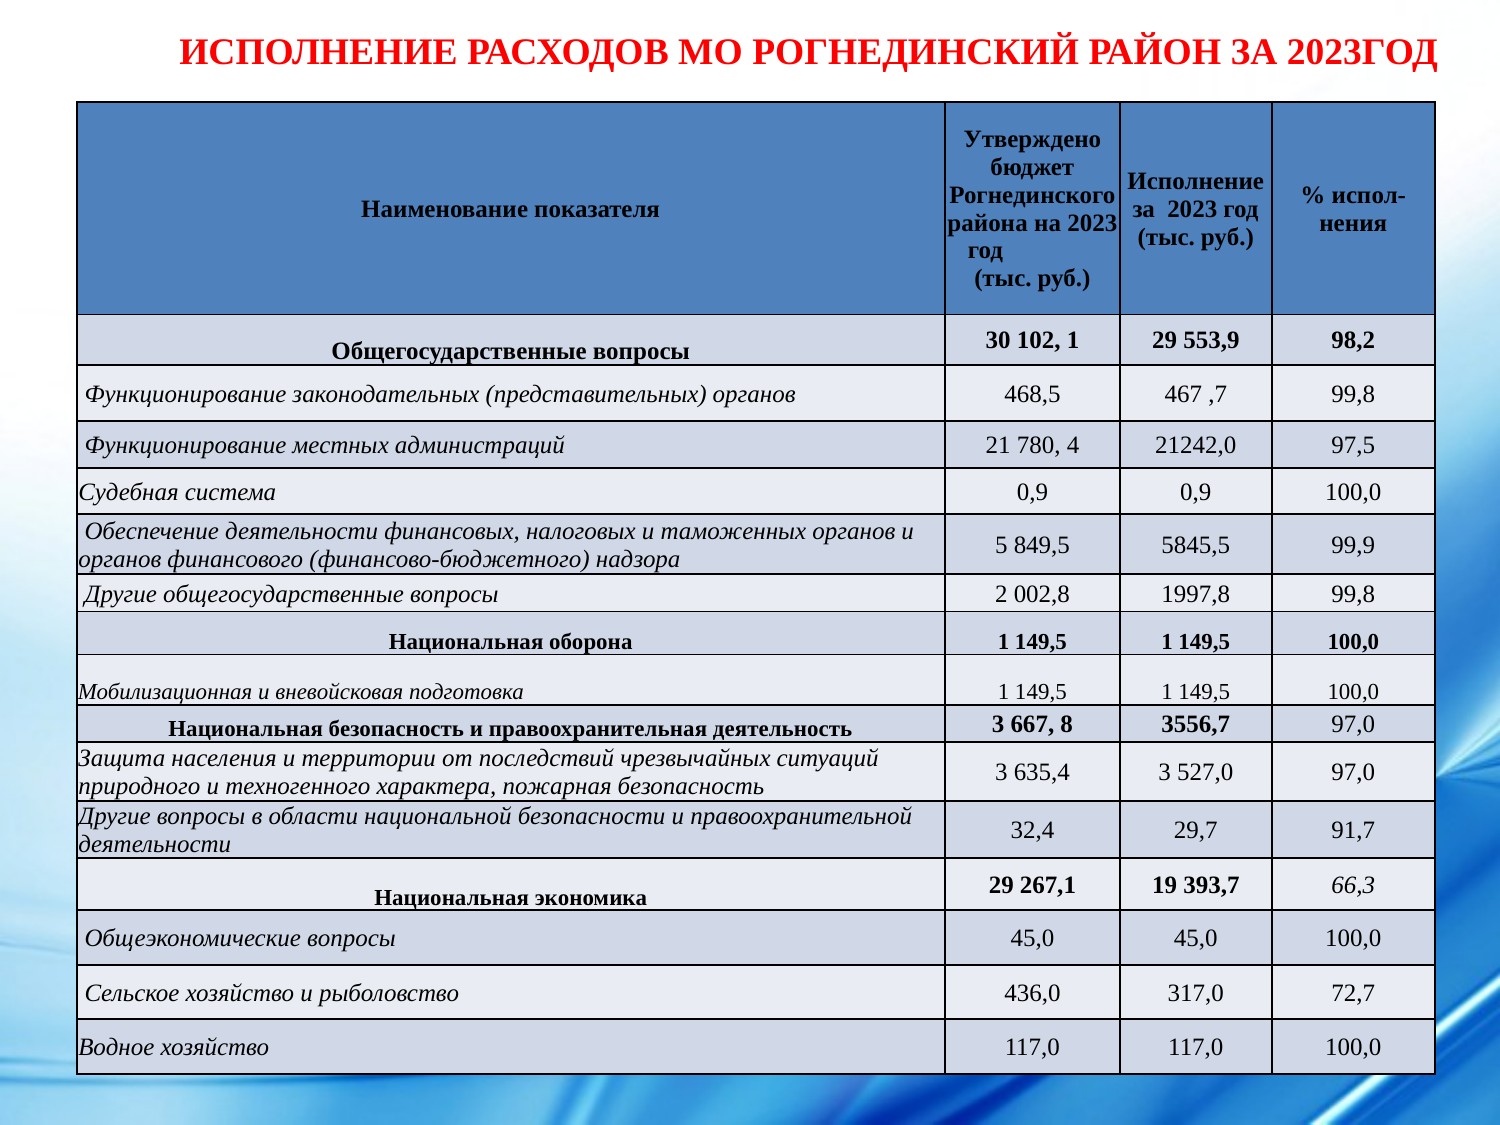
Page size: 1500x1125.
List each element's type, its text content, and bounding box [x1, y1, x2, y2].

table_cell 5 849,5 [946, 515, 1119, 573]
table_cell 3556,7 [1121, 706, 1271, 741]
table_cell 29 553,9 [1121, 315, 1271, 364]
table_cell 99,8 [1273, 366, 1434, 420]
table_header % испол-нения [1273, 103, 1434, 314]
table_cell Другие вопросы в области национальной безопасности и правоохранительной деятельности [78, 802, 944, 857]
table_cell 30 102, 1 [946, 315, 1119, 364]
table_cell 32,4 [946, 802, 1119, 857]
table_cell 436,0 [946, 966, 1119, 1018]
table_cell 1 149,5 [946, 612, 1119, 654]
table_cell 3 527,0 [1121, 743, 1271, 800]
table_cell 100,0 [1273, 911, 1434, 964]
table_cell Водное хозяйство [78, 1020, 944, 1073]
table_cell 468,5 [946, 366, 1119, 420]
table_cell 317,0 [1121, 966, 1271, 1018]
table_cell 100,0 [1273, 655, 1434, 704]
table_cell 99,8 [1273, 575, 1434, 611]
table_cell 2 002,8 [946, 575, 1119, 611]
table_cell Защита населения и территории от последствий чрезвычайных ситуаций природного и техногенного характера, пожарная безопасность [78, 743, 944, 800]
table_cell Обеспечение деятельности финансовых, налоговых и таможенных органов и органов финансового (финансово-бюджетного) надзора [78, 515, 944, 573]
table_cell 1 149,5 [946, 655, 1119, 704]
title Исполнение расходов МО Рогнединский район за 2023год [147, 19, 1471, 90]
table_cell Другие общегосударственные вопросы [78, 575, 944, 611]
table_cell 45,0 [946, 911, 1119, 964]
table_cell 21 780, 4 [946, 422, 1119, 467]
table_cell 1997,8 [1121, 575, 1271, 611]
table_cell 0,9 [1121, 469, 1271, 513]
table_cell Общегосударственные вопросы [78, 315, 944, 364]
table_cell 29,7 [1121, 802, 1271, 857]
table_cell 99,9 [1273, 515, 1434, 573]
table_cell Сельское хозяйство и рыболовство [78, 966, 944, 1018]
table_cell 117,0 [1121, 1020, 1271, 1073]
table_cell Мобилизационная и вневойсковая подготовка [78, 655, 944, 704]
table_header Наименование показателя [78, 103, 944, 314]
table_cell 5845,5 [1121, 515, 1271, 573]
table_cell Национальная оборона [78, 612, 944, 654]
table_cell 0,9 [946, 469, 1119, 513]
table_cell 72,7 [1273, 966, 1434, 1018]
table_cell 3 635,4 [946, 743, 1119, 800]
table_cell 100,0 [1273, 1020, 1434, 1073]
table_cell Функционирование законодательных (представительных) органов [78, 366, 944, 420]
picture [0, 0, 1500, 1125]
table_cell Функционирование местных администраций [78, 422, 944, 467]
table_cell 100,0 [1273, 612, 1434, 654]
table_cell 66,3 [1273, 859, 1434, 909]
table_cell 100,0 [1273, 469, 1434, 513]
table_cell Судебная система [78, 469, 944, 513]
table_cell 91,7 [1273, 802, 1434, 857]
table_cell Национальная экономика [78, 859, 944, 909]
table_cell Общеэкономические вопросы [78, 911, 944, 964]
table_cell 3 667, 8 [946, 706, 1119, 741]
table_cell 97,0 [1273, 743, 1434, 800]
table_cell 98,2 [1273, 315, 1434, 364]
table_cell 1 149,5 [1121, 612, 1271, 654]
table_cell 1 149,5 [1121, 655, 1271, 704]
table_header Утверждено бюджет Рогнединского района на 2023 год (тыс. руб.) [946, 103, 1119, 314]
table_cell 29 267,1 [946, 859, 1119, 909]
table_header Исполнение за 2023 год (тыс. руб.) [1121, 103, 1271, 314]
table_cell 97,5 [1273, 422, 1434, 467]
table_cell 117,0 [946, 1020, 1119, 1073]
table_cell Национальная безопасность и правоохранительная деятельность [78, 706, 944, 741]
table_cell 21242,0 [1121, 422, 1271, 467]
table_cell 467 ,7 [1121, 366, 1271, 420]
table_cell 45,0 [1121, 911, 1271, 964]
table_cell 19 393,7 [1121, 859, 1271, 909]
table_cell 97,0 [1273, 706, 1434, 741]
